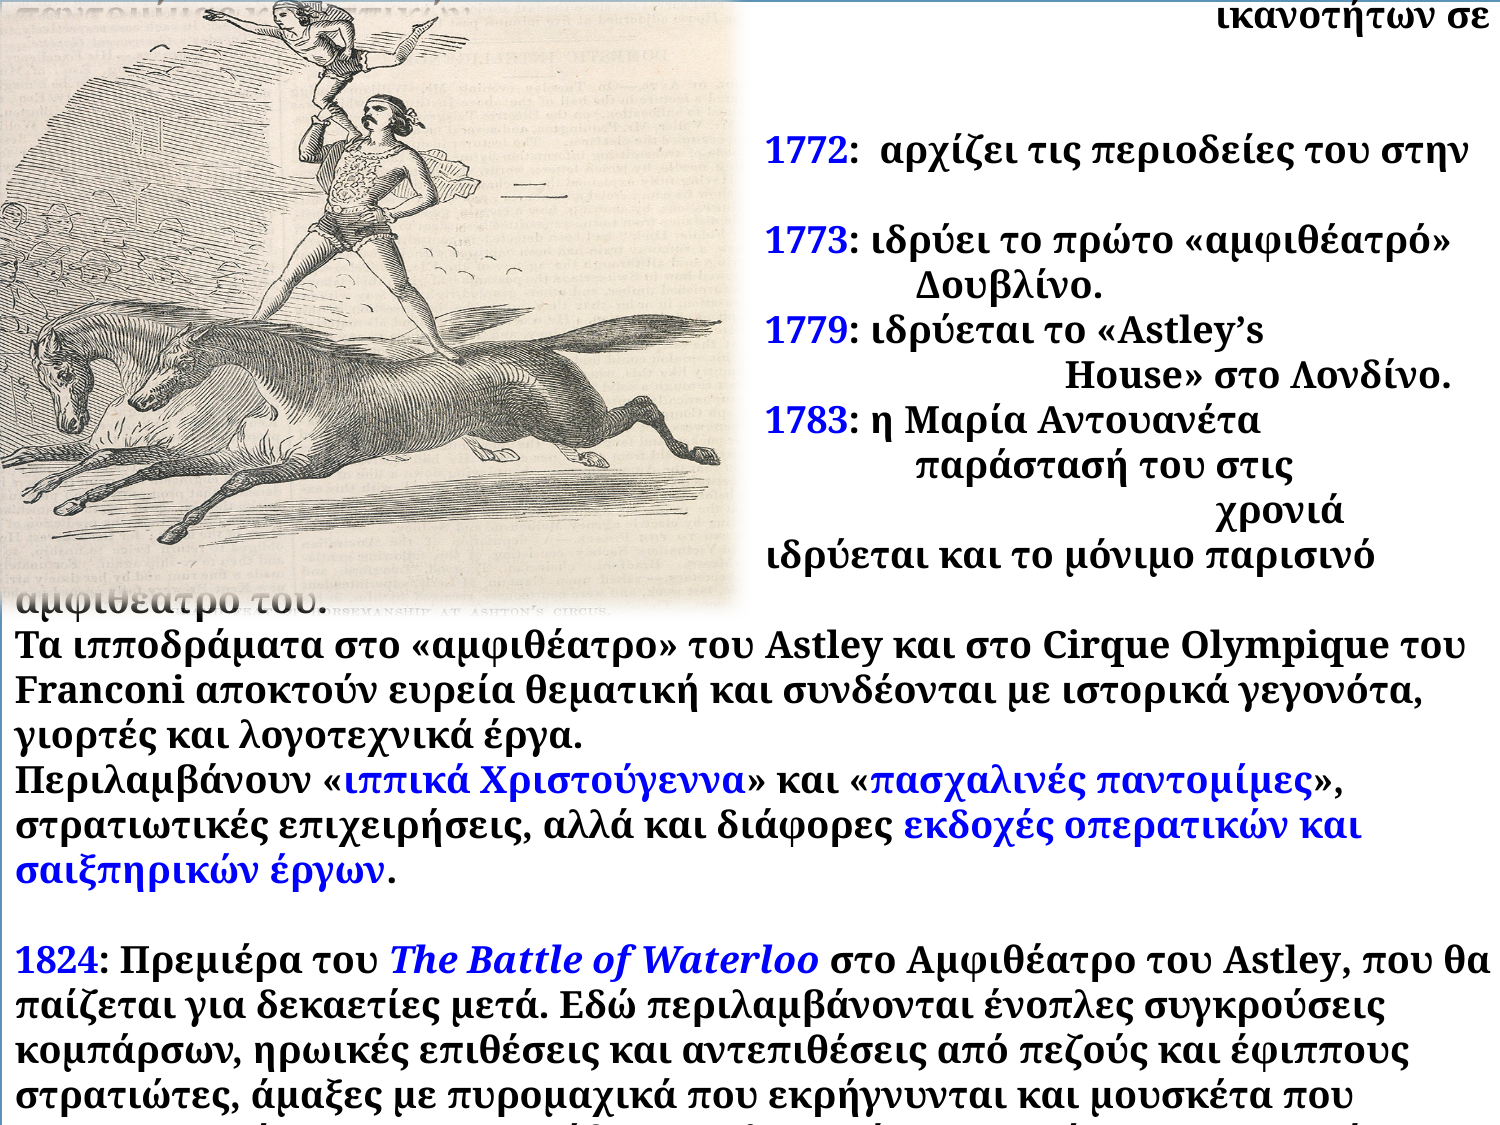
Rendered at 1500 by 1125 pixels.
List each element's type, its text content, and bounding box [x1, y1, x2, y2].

text_box [754, 0, 807, 313]
text_box 1770: διαμορφώνεται ένα πλήρες πρόγραμμα ακροβατικών ασκήσεων, παντομίμας και ιππικών ικανοτήτων σε ένα θέαμα με πολλά κωμικά και παρωδιακά στοιχεία. 1772: αρχίζει τις περιοδείες του στην Ευρώπη. 1773: ιδρύει το πρώτο «αμφιθέατρό» του στο Δουβλίνο. 1779: ιδρύεται το «Astley’s Amphitheatre Riding House» στο Λονδίνο. 1783: η Μαρία Αντουανέτα παρακολουθεί παράστασή του στις Βερσαλλίες και την ίδια χρονιά χρονιά ιδρύεται και το μόνιμο παρισινό αμφιθέατρό του. Τα ιπποδράματα στο «αμφιθέατρο» του Astley και στο Cirque Olympique του Franconi αποκτούν ευρεία θεματική και συνδέονται με ιστορικά γεγονότα, γιορτές και λογοτεχνικά έργα. Περιλαμβάνουν «ιππικά Χριστούγεννα» και «πασχαλινές παντομίμες», στρατιωτικές επιχειρήσεις, αλλά και διάφορες εκδοχές οπερατικών και σαιξπηρικών έργων. 1824: Πρεμιέρα του The Battle of Waterloo στο Αμφιθέατρο του Astley, που θα παίζεται για δεκαετίες μετά. Εδώ περιλαμβάνονται ένοπλες συγκρούσεις κομπάρσων, ηρωικές επιθέσεις και αντεπιθέσεις από πεζούς και έφιππους στρατιώτες, άμαξες με πυρομαχικά που εκρήγνυνται και μουσκέτα που πυρσοκροτούν, σε μια προσπάθεια ρεαλιστικής αναπαράστασης, η οποία προσελκύει ακόμα και τον Δούκα του Wellington. [0, 0, 1500, 1125]
picture [0, 0, 751, 622]
